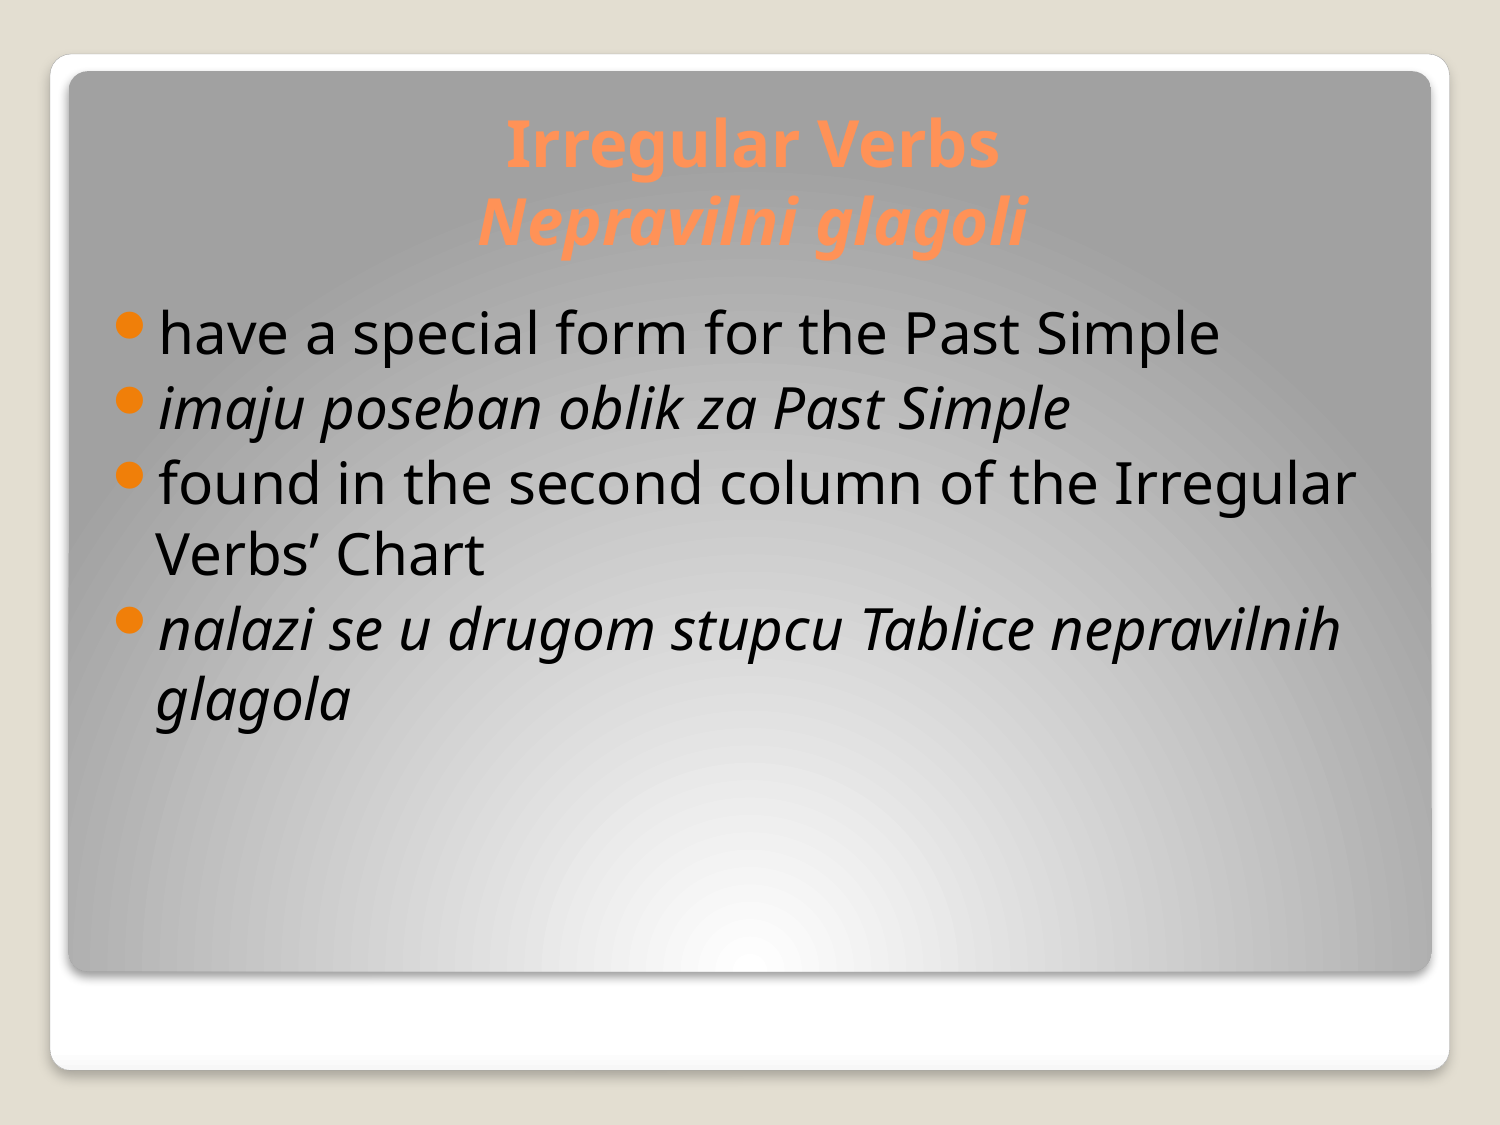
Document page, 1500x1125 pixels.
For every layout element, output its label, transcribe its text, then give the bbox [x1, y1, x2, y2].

list have a special form for the Past Simple imaju poseban oblik za Past Simple found in the second column of the Irregular Verbs’ Chart nalazi se u drugom stupcu Tablice nepravilnih glagola [82, 281, 1425, 969]
title Irregular Verbs Nepravilni glagoli [82, 93, 1425, 267]
